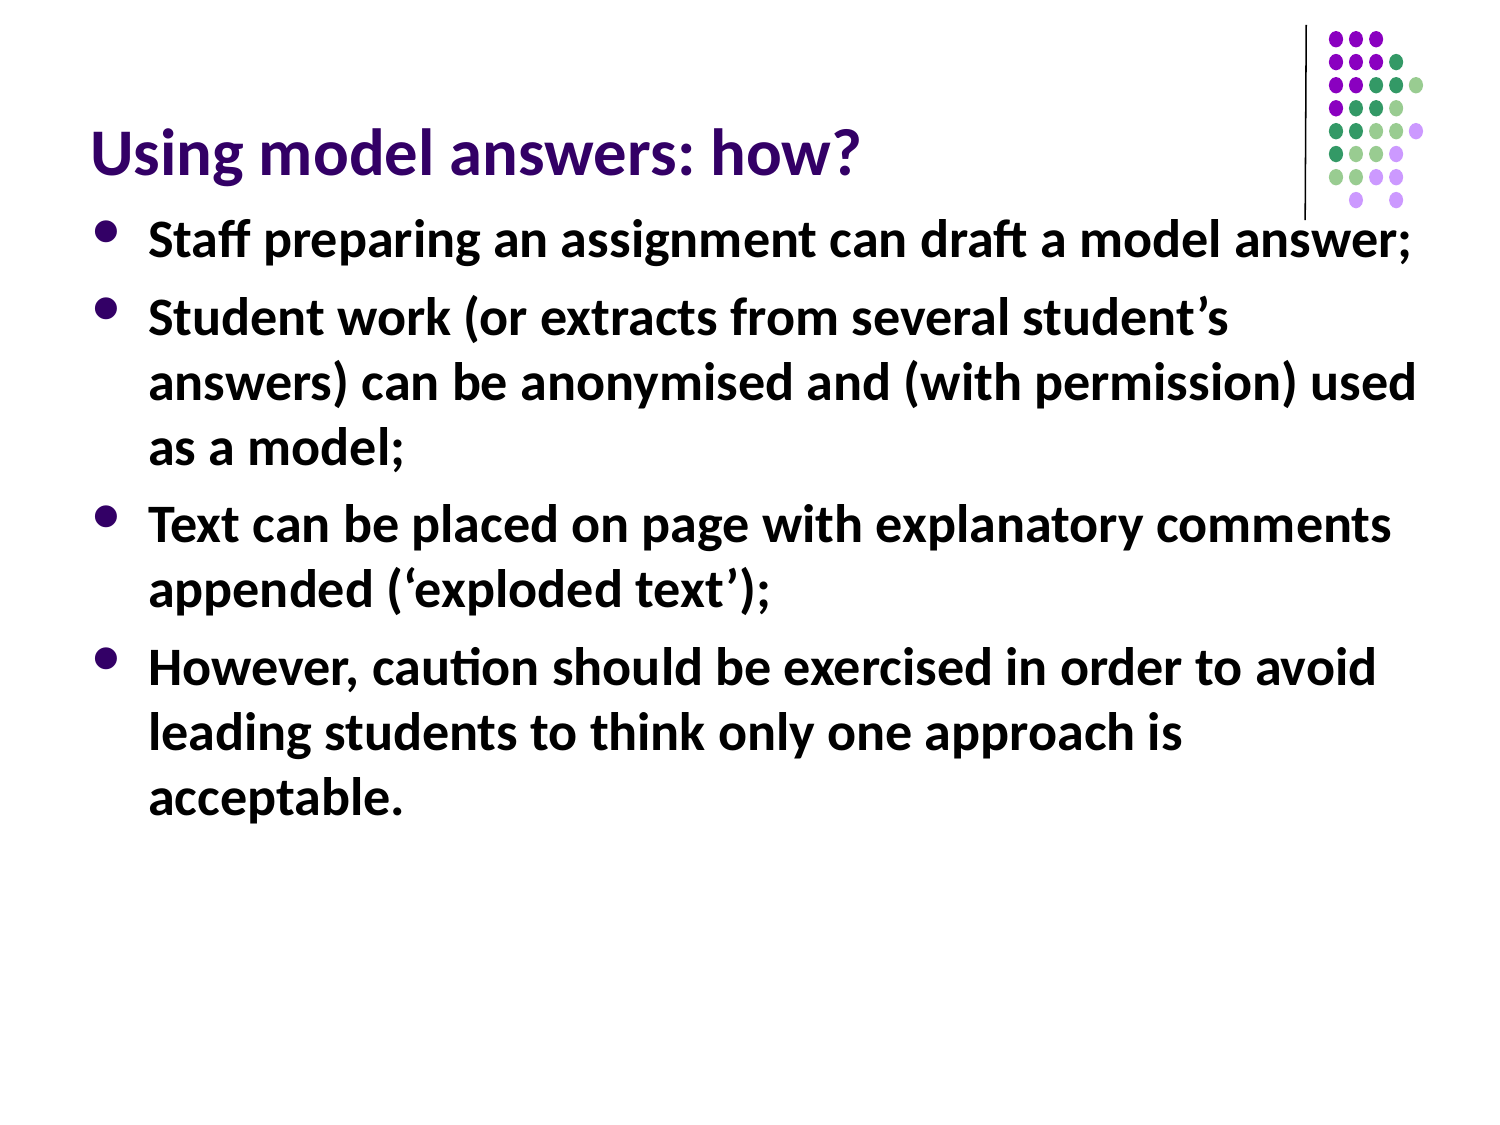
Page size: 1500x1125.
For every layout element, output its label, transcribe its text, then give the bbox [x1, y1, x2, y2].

list Staff preparing an assignment can draft a model answer; Student work (or extracts from several student’s answers) can be anonymised and (with permission) used as a model; Text can be placed on page with explanatory comments appended (‘exploded text’); However, caution should be exercised in order to avoid leading students to think only one approach is acceptable. [76, 196, 1436, 1001]
title Using model answers: how? [74, 19, 1313, 197]
